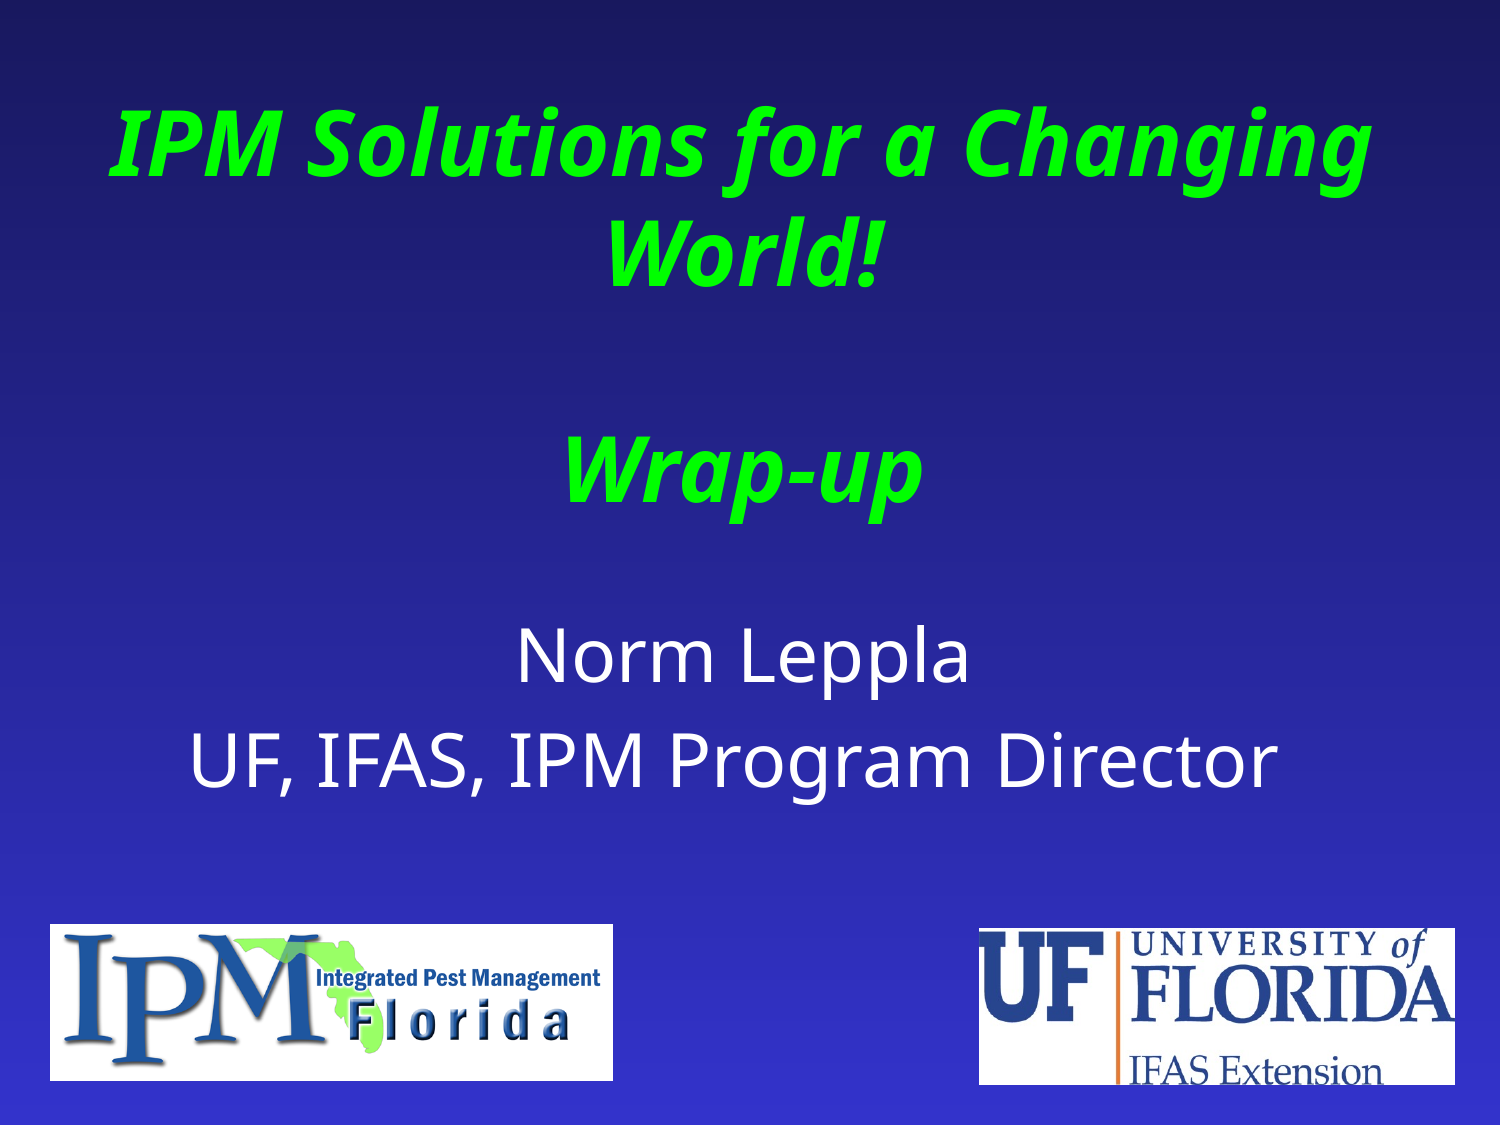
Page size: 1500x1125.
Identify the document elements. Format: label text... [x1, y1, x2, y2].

text_box Wrap-up [56, 424, 1432, 575]
text_box IPM Solutions for a Changing World! [37, 62, 1450, 338]
picture [978, 928, 1455, 1085]
text_box Norm Leppla UF, IFAS, IPM Program Director [78, 600, 1410, 875]
picture [49, 924, 613, 1082]
